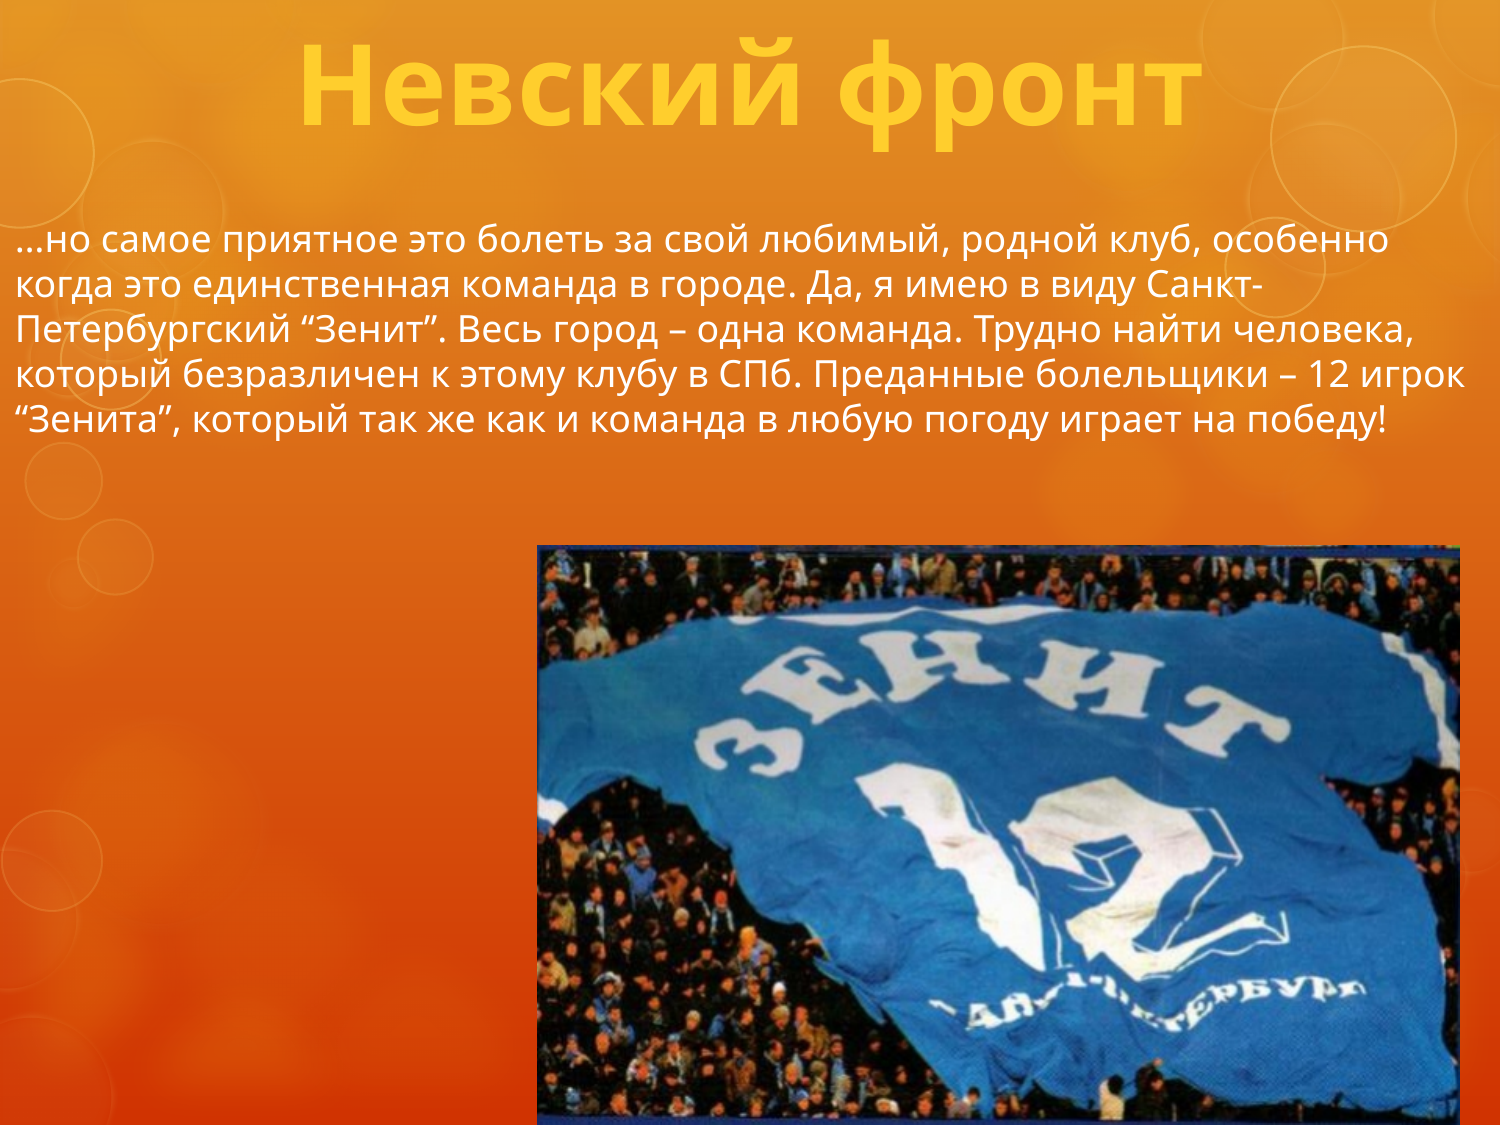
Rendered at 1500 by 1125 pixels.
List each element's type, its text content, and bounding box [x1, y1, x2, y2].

text_box Невский фронт [279, 5, 1221, 156]
picture [536, 544, 1460, 1125]
text_box …но самое приятное это болеть за свой любимый, родной клуб, особенно когда это единственная команда в городе. Да, я имею в виду Санкт-Петербургский “Зенит”. Весь город – одна команда. Трудно найти человека, который безразличен к этому клубу в СПб. Преданные болельщики – 12 игрок “Зенита”, который так же как и команда в любую погоду играет на победу! [0, 208, 1500, 448]
